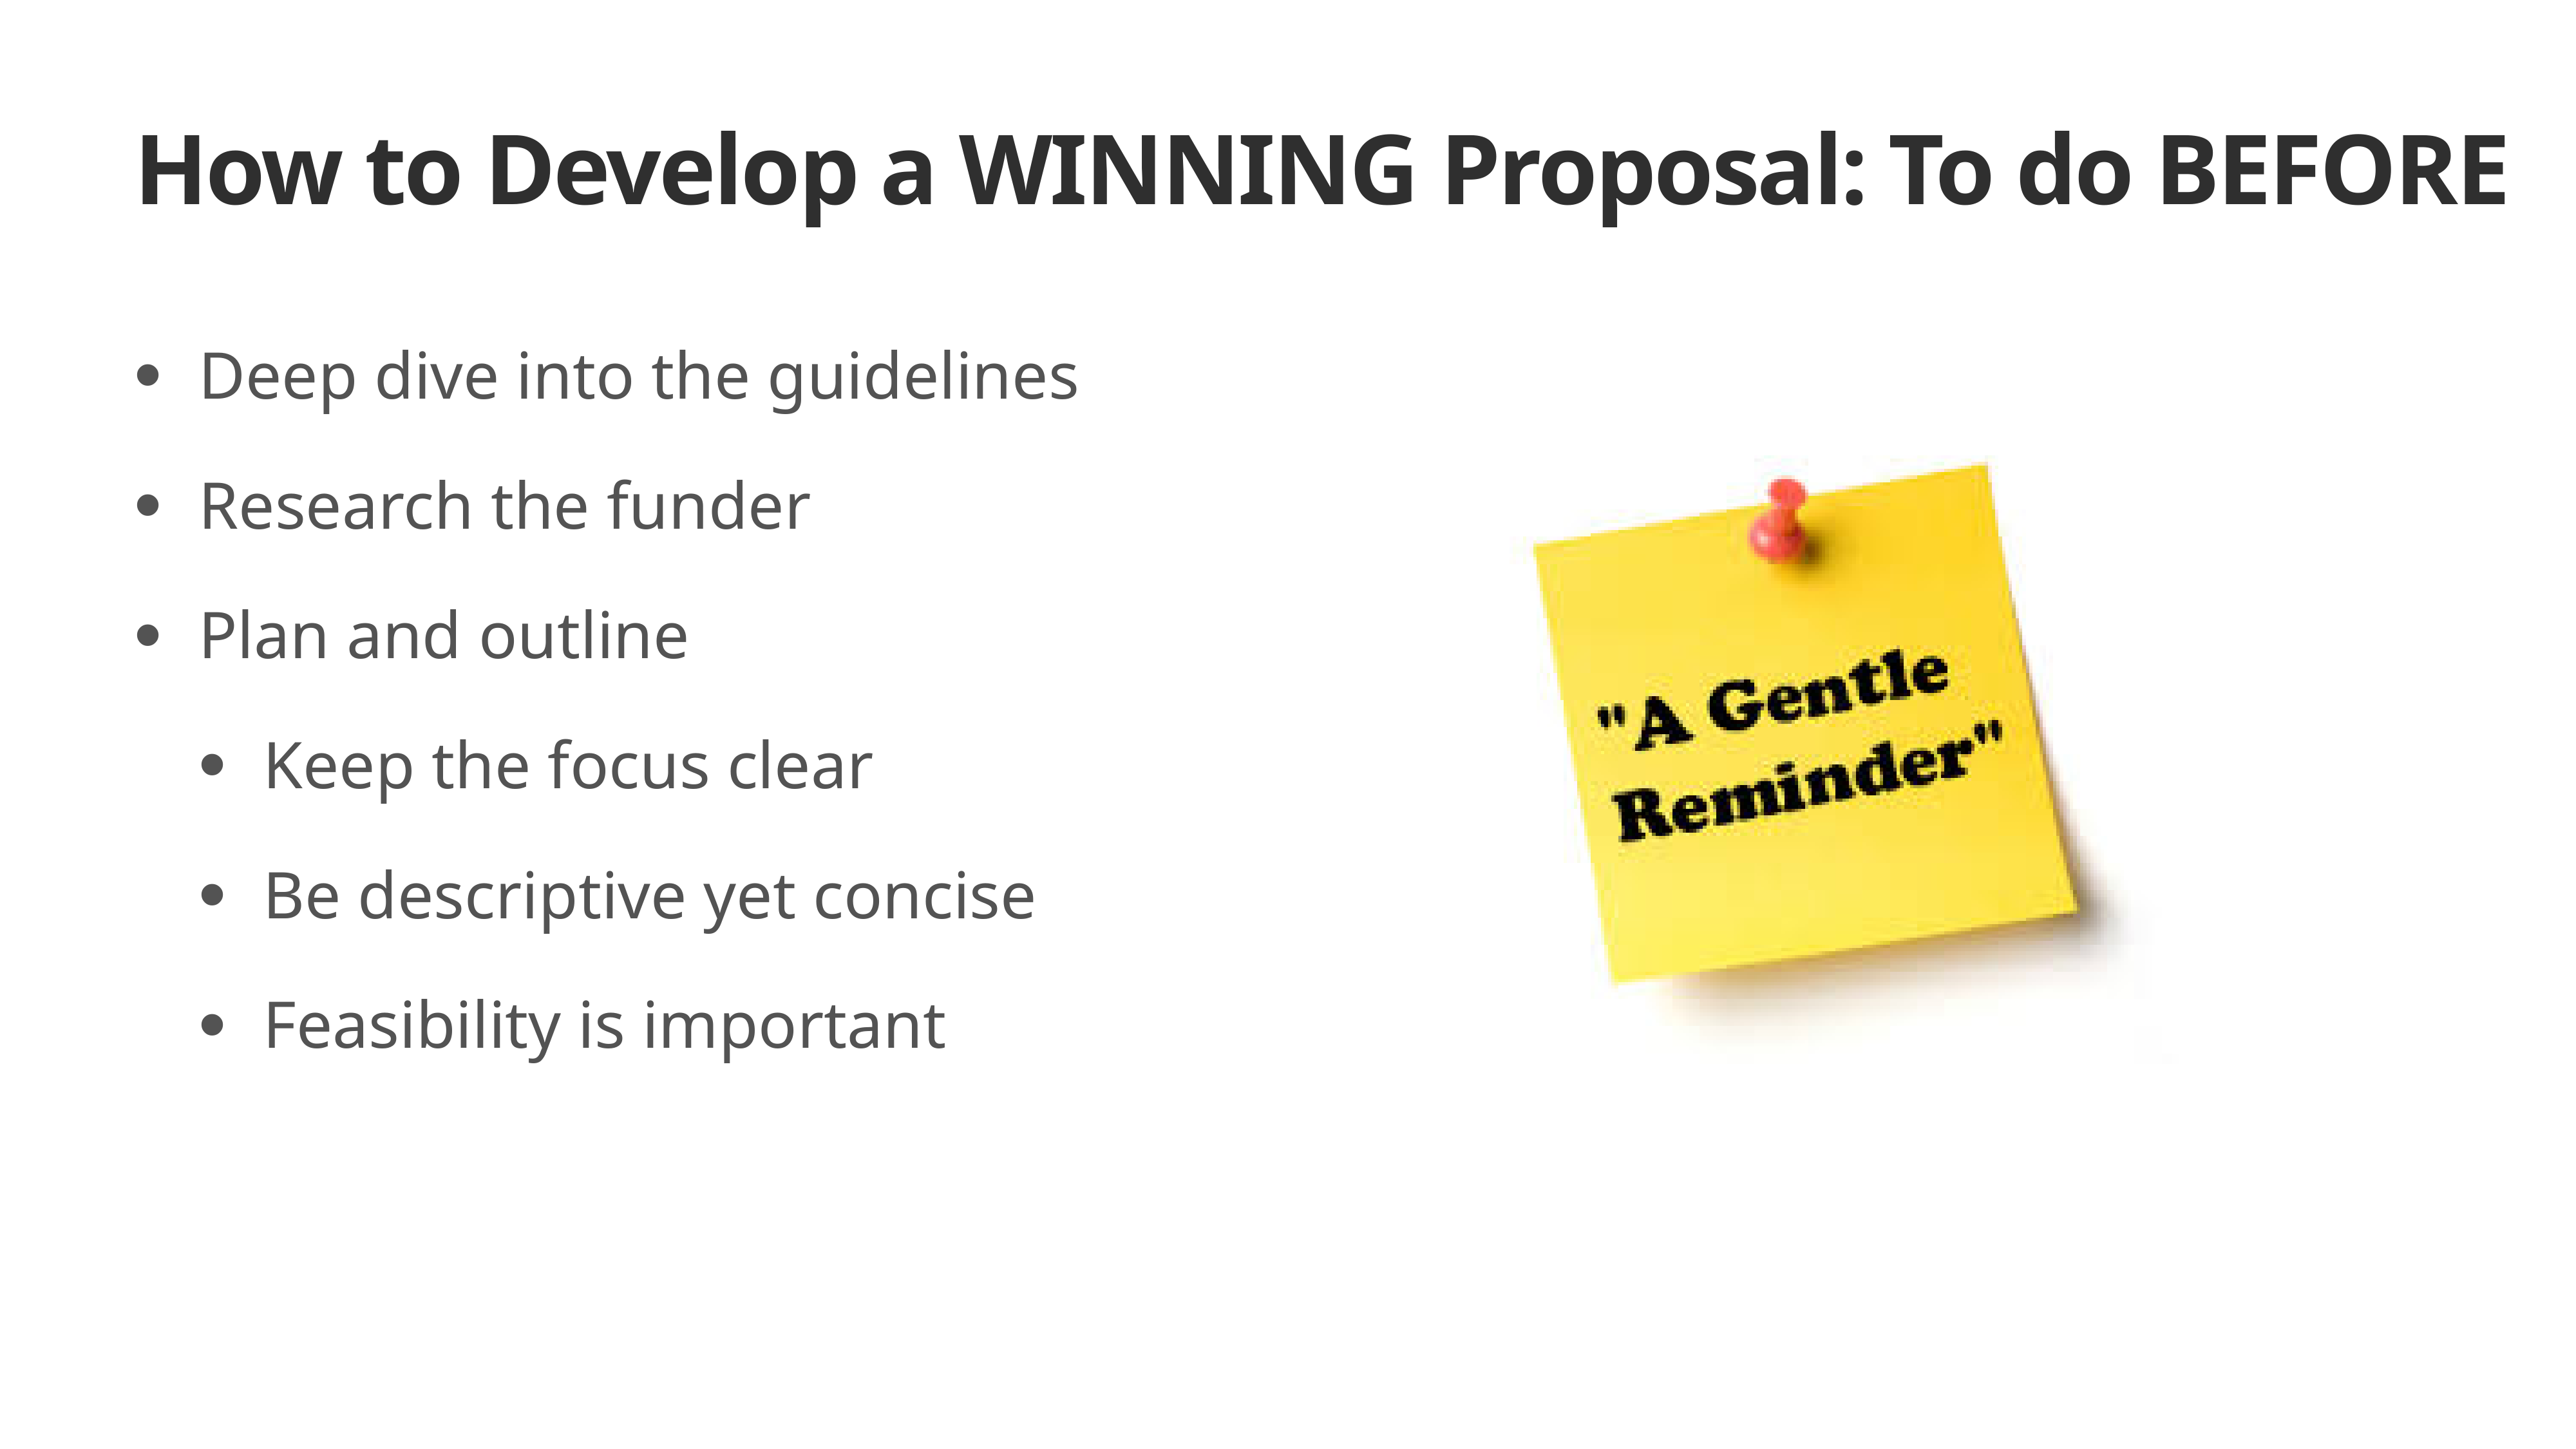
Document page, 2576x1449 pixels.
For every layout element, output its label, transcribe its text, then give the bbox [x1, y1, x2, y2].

title How to Develop a WINNING Proposal: To do BEFORE [128, 124, 2576, 310]
list Deep dive into the guidelines Research the funder Plan and outline Keep the focus clear Be descriptive yet concise Feasibility is important [128, 337, 2448, 1256]
picture [1347, 428, 2261, 1064]
